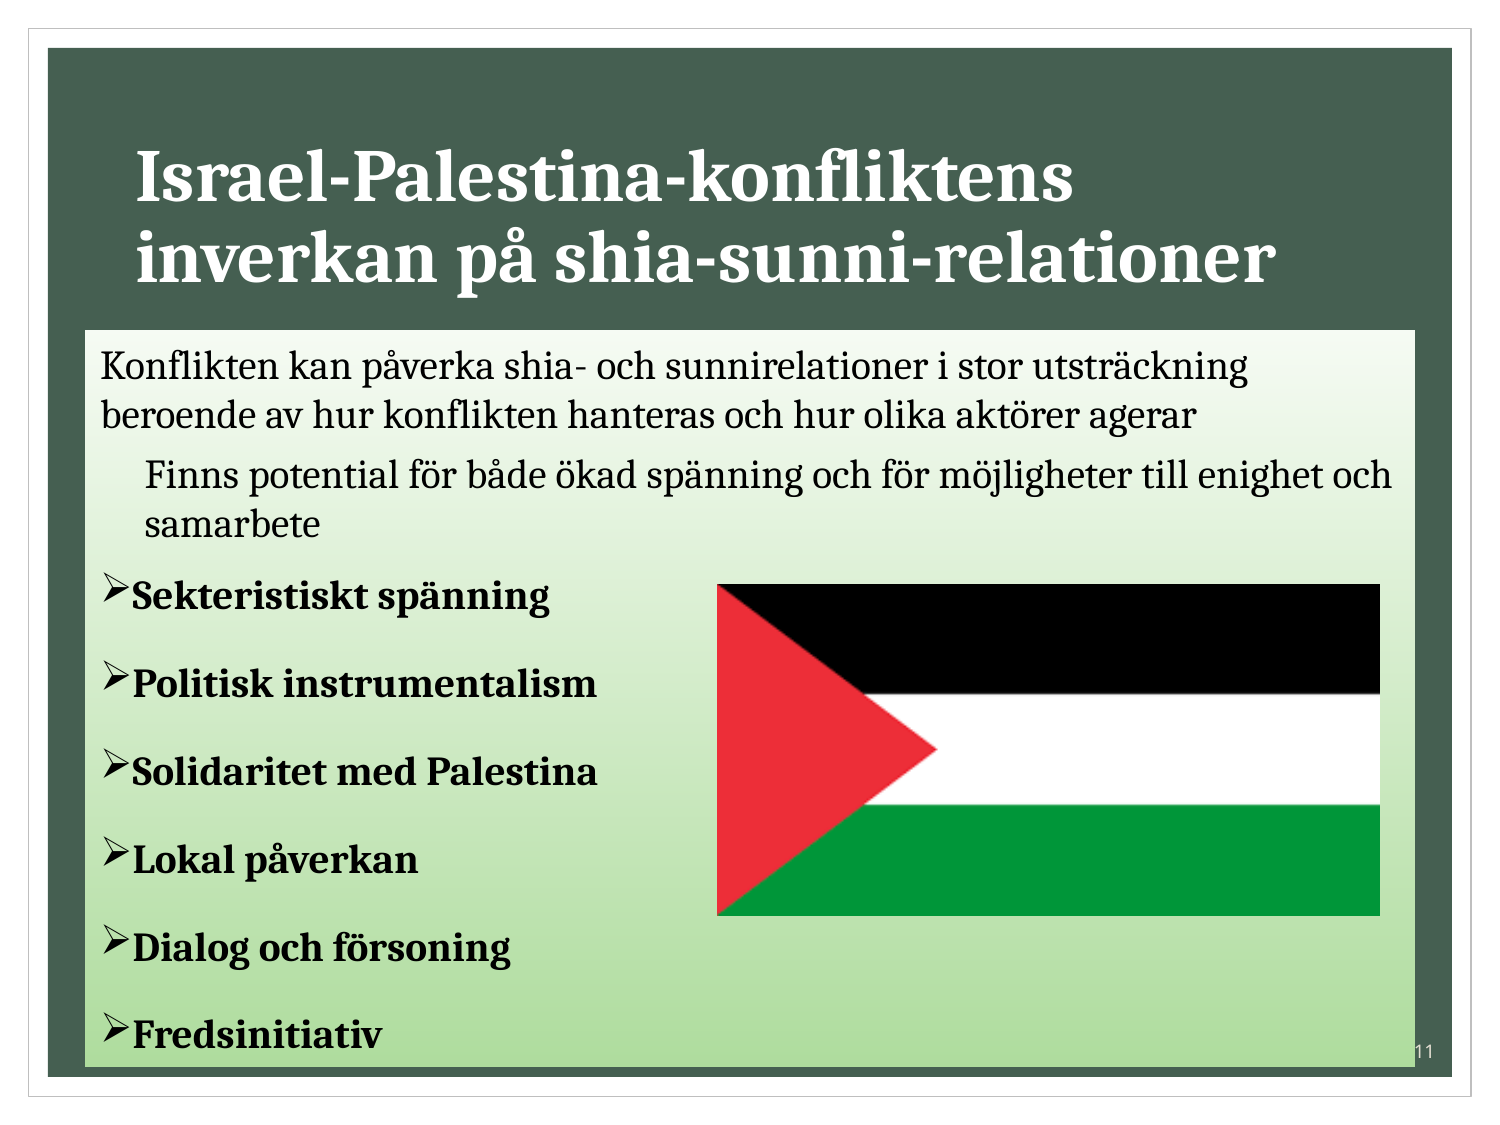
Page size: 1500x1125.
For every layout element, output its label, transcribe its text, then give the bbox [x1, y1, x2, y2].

picture [717, 584, 1380, 916]
title Israel-Palestina-konfliktens inverkan på shia-sunni-relationer [120, 105, 1380, 330]
slide_number 11 [1270, 1027, 1451, 1073]
list Konflikten kan påverka shia- och sunnirelationer i stor utsträckning beroende av hur konflikten hanteras och hur olika aktörer agerar Finns potential för både ökad spänning och för möjligheter till enighet och samarbete Sekteristiskt spänning Politisk instrumentalism Solidaritet med Palestina Lokal påverkan Dialog och försoning Fredsinitiativ [85, 330, 1415, 1067]
